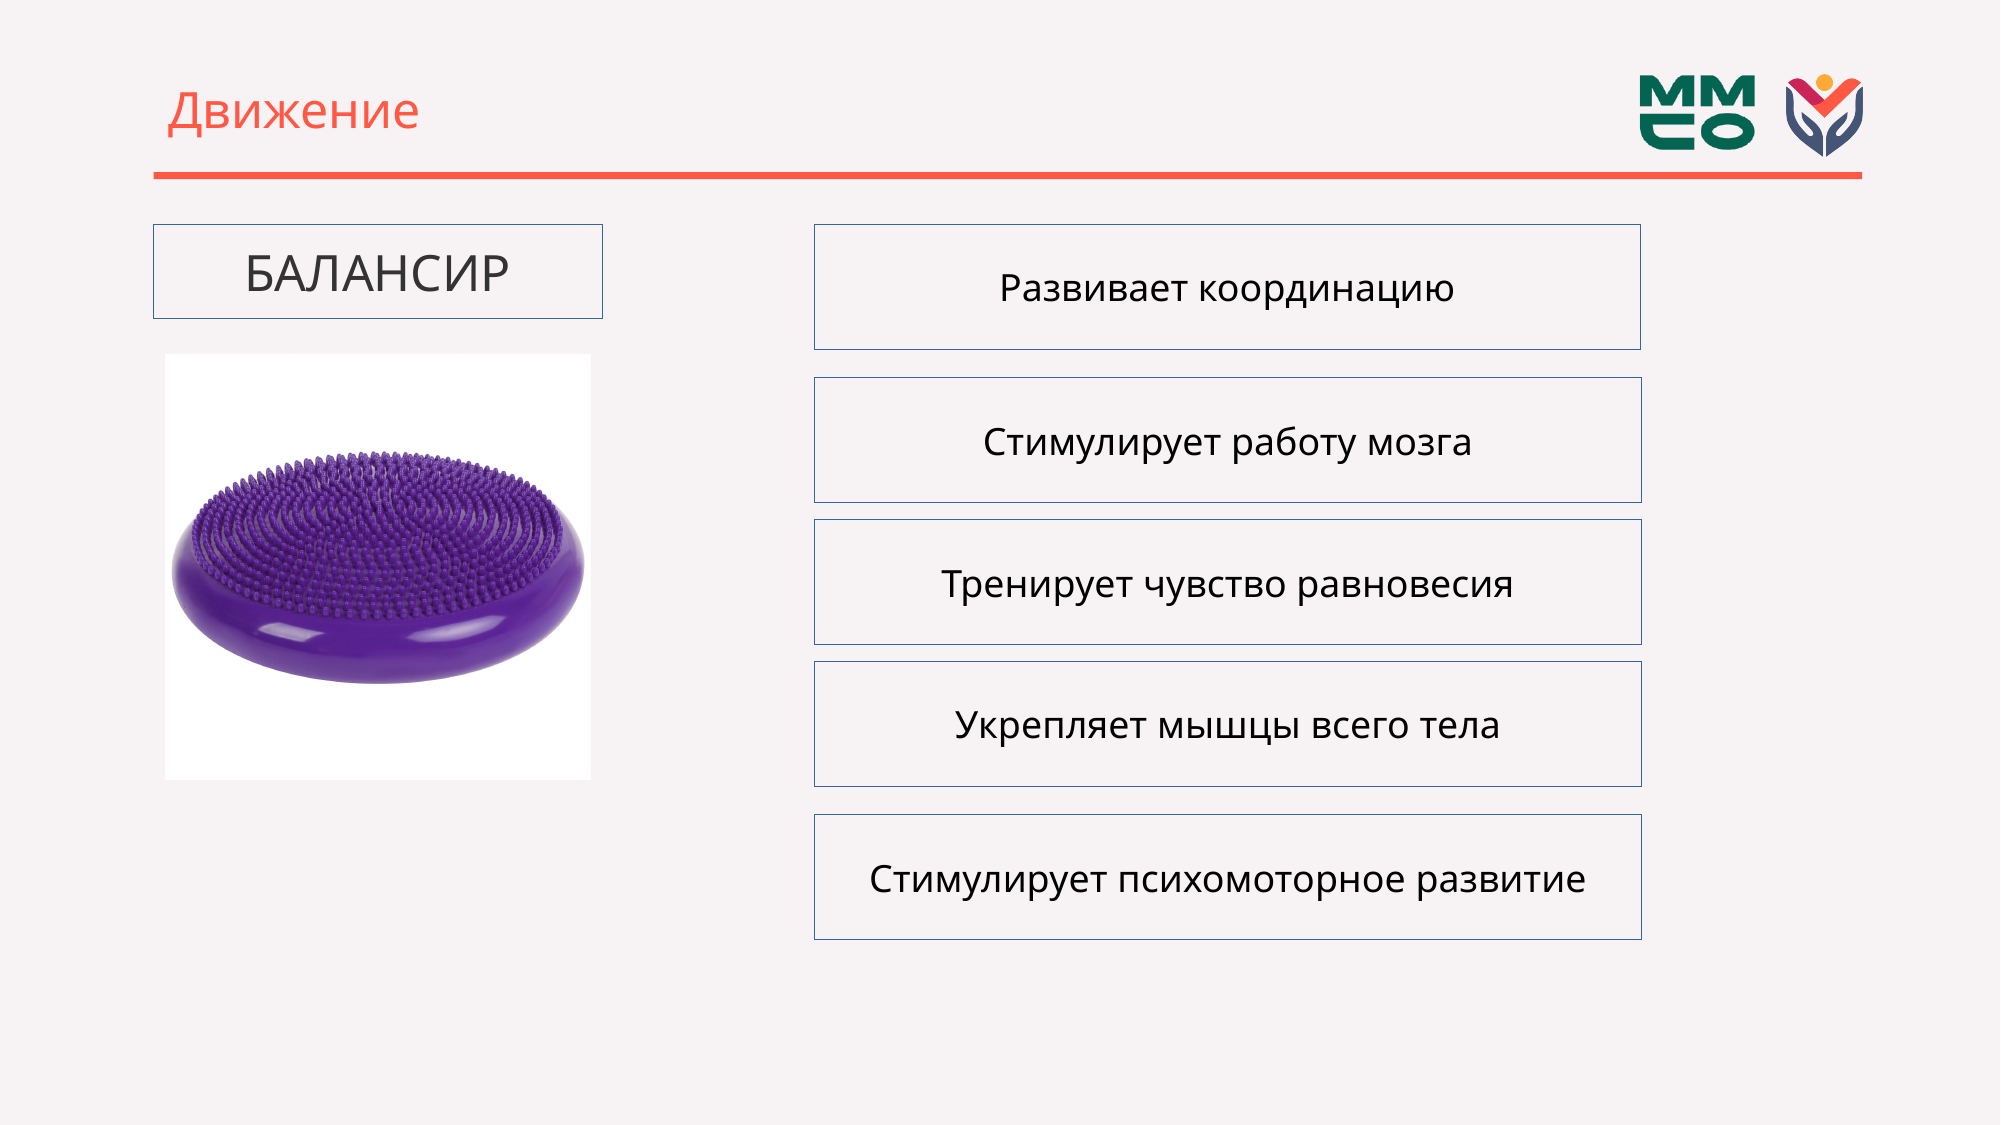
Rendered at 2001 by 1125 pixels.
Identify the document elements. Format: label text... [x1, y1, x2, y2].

picture [165, 354, 591, 780]
text_box Тренирует чувство равновесия [814, 519, 1642, 645]
picture [1786, 74, 1863, 157]
text_box [152, 170, 1864, 181]
text_box Стимулирует работу мозга [814, 377, 1642, 503]
text_box Укрепляет мышцы всего тела [814, 661, 1642, 787]
text_box [133, 212, 1843, 1060]
text_box Развивает координацию [814, 224, 1641, 350]
text_box Движение [153, 47, 1622, 170]
text_box Стимулирует психомоторное развитие [814, 814, 1642, 940]
text_box БАЛАНСИР [153, 224, 603, 319]
picture [1639, 75, 1755, 150]
